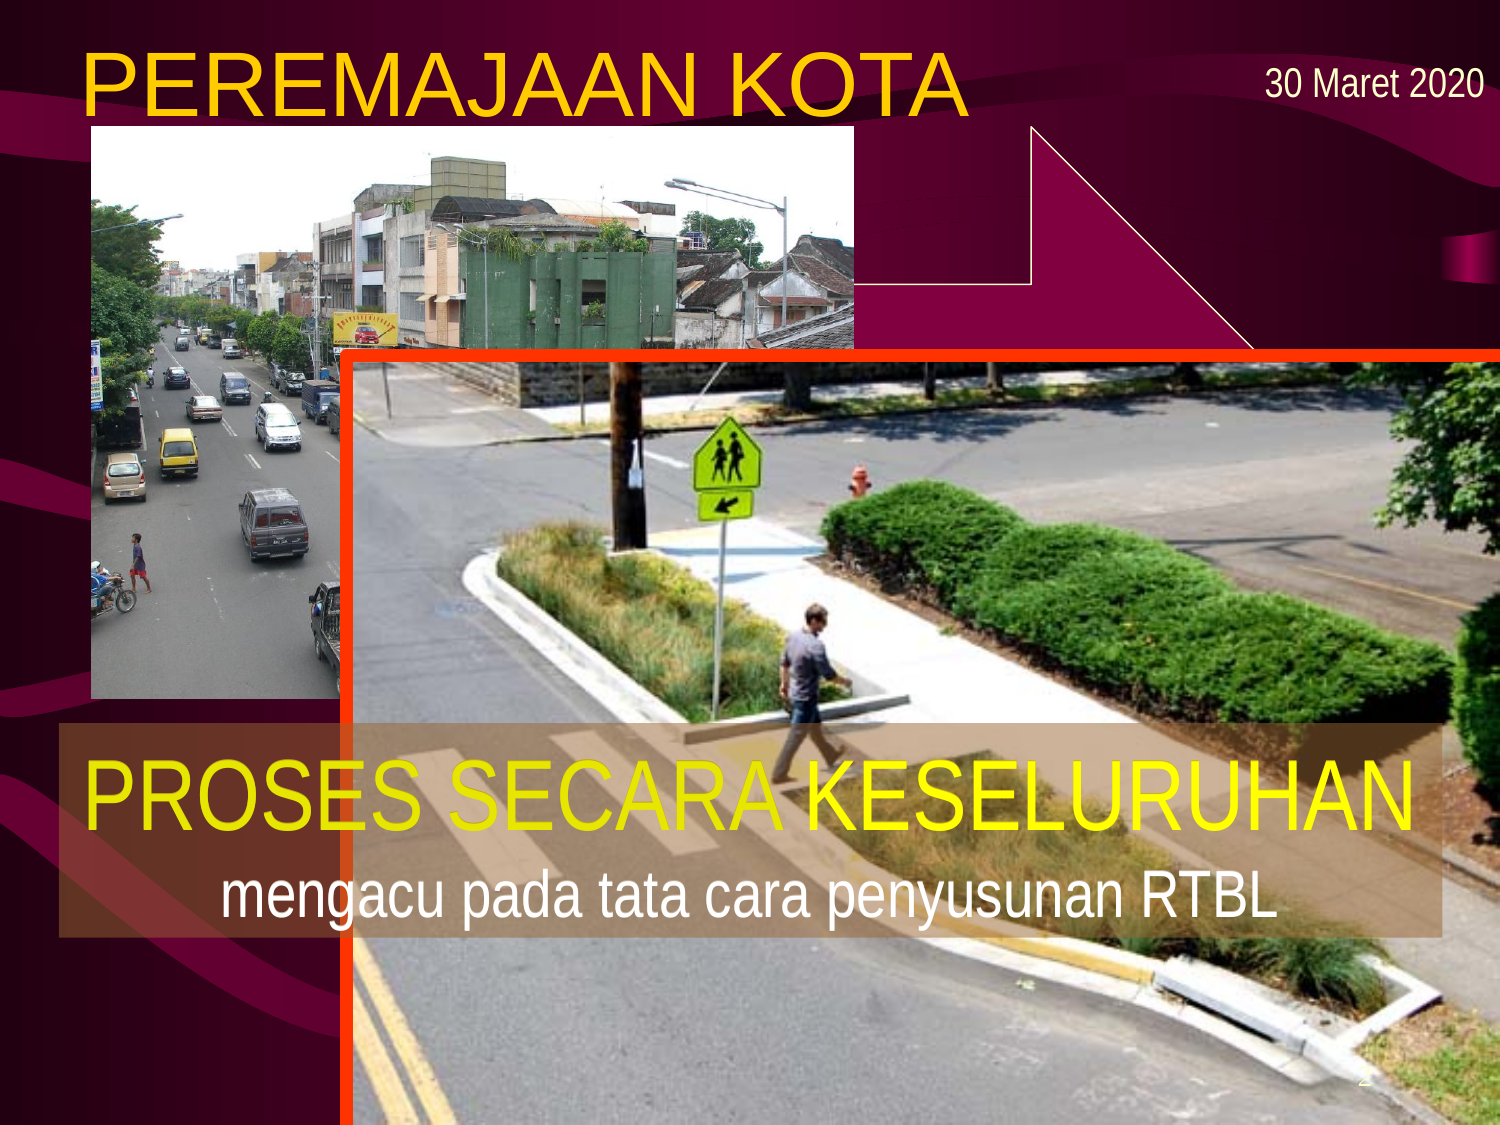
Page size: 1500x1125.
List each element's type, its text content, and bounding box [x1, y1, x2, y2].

title PEREMAJAAN KOTA [64, 0, 1421, 174]
text_box [858, 174, 1254, 349]
subtitle 30 Maret 2020 [1421, 48, 1500, 115]
picture [90, 126, 1500, 1125]
text_box PROSES SECARA KESELURUHAN mengacu pada tata cara penyusunan RTBL [58, 723, 347, 938]
